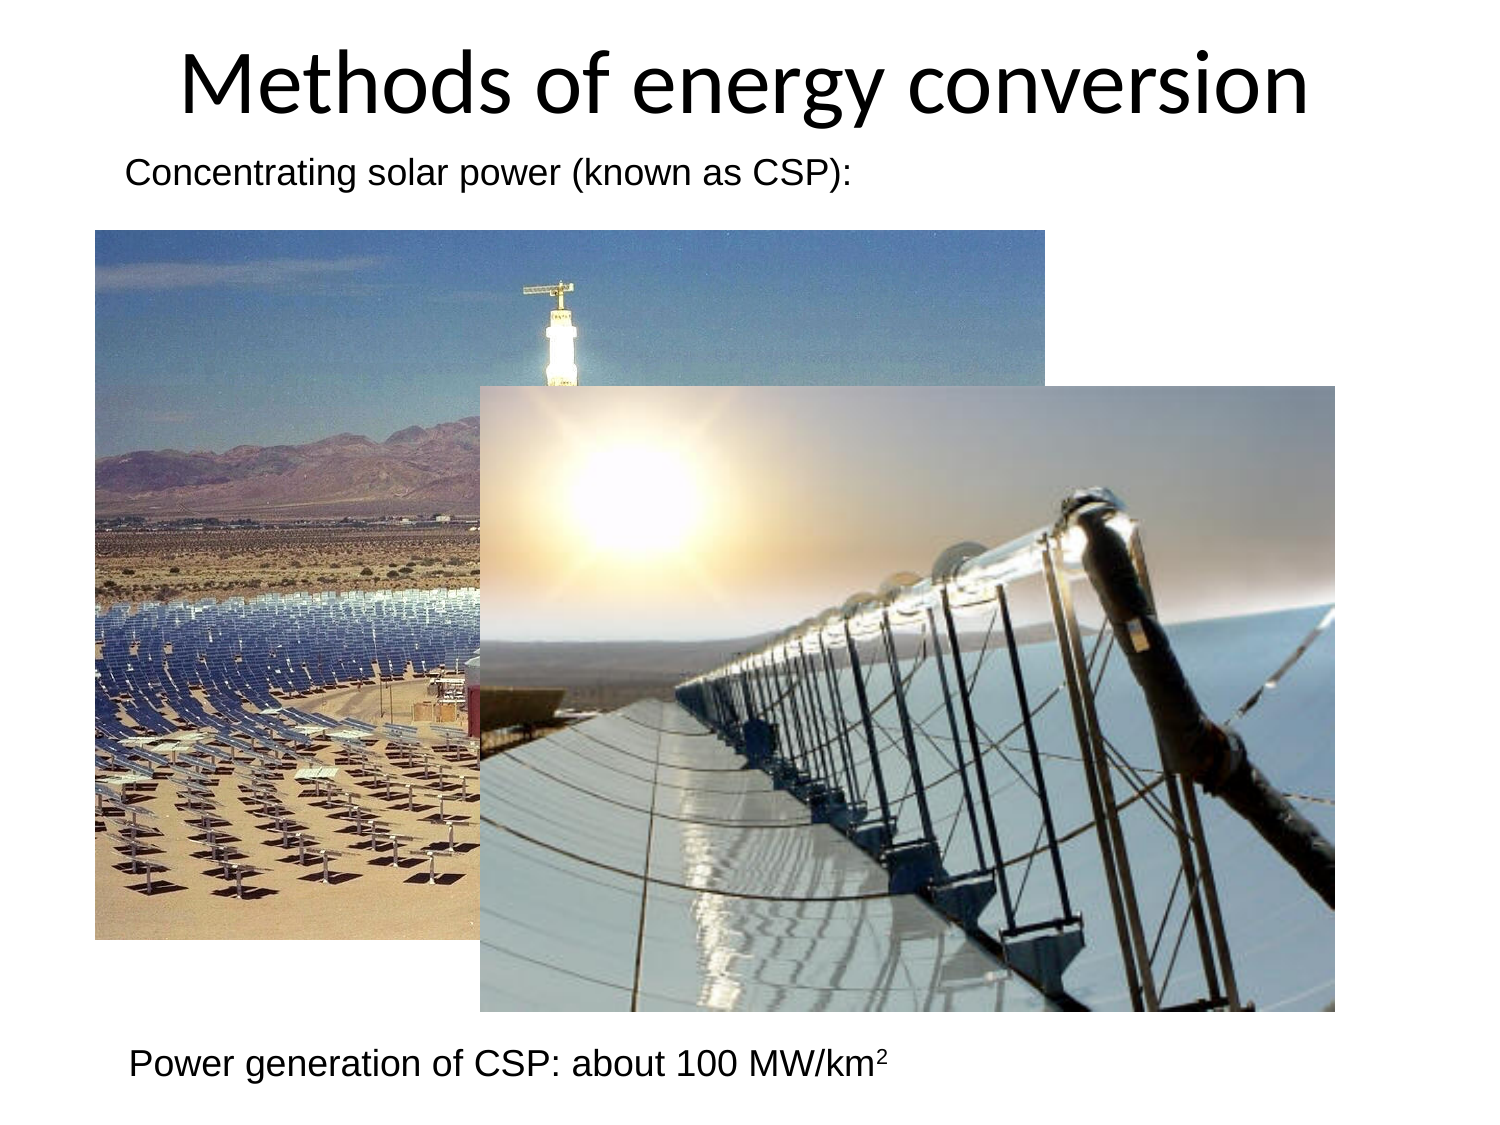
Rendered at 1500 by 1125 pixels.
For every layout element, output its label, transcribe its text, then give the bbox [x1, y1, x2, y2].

text_box Concentrating solar power (known as CSP): [109, 140, 868, 201]
title Methods of energy conversion [70, 23, 1421, 131]
text_box Power generation of CSP: about 100 MW/km2 [113, 1031, 903, 1091]
picture [94, 230, 1335, 1012]
